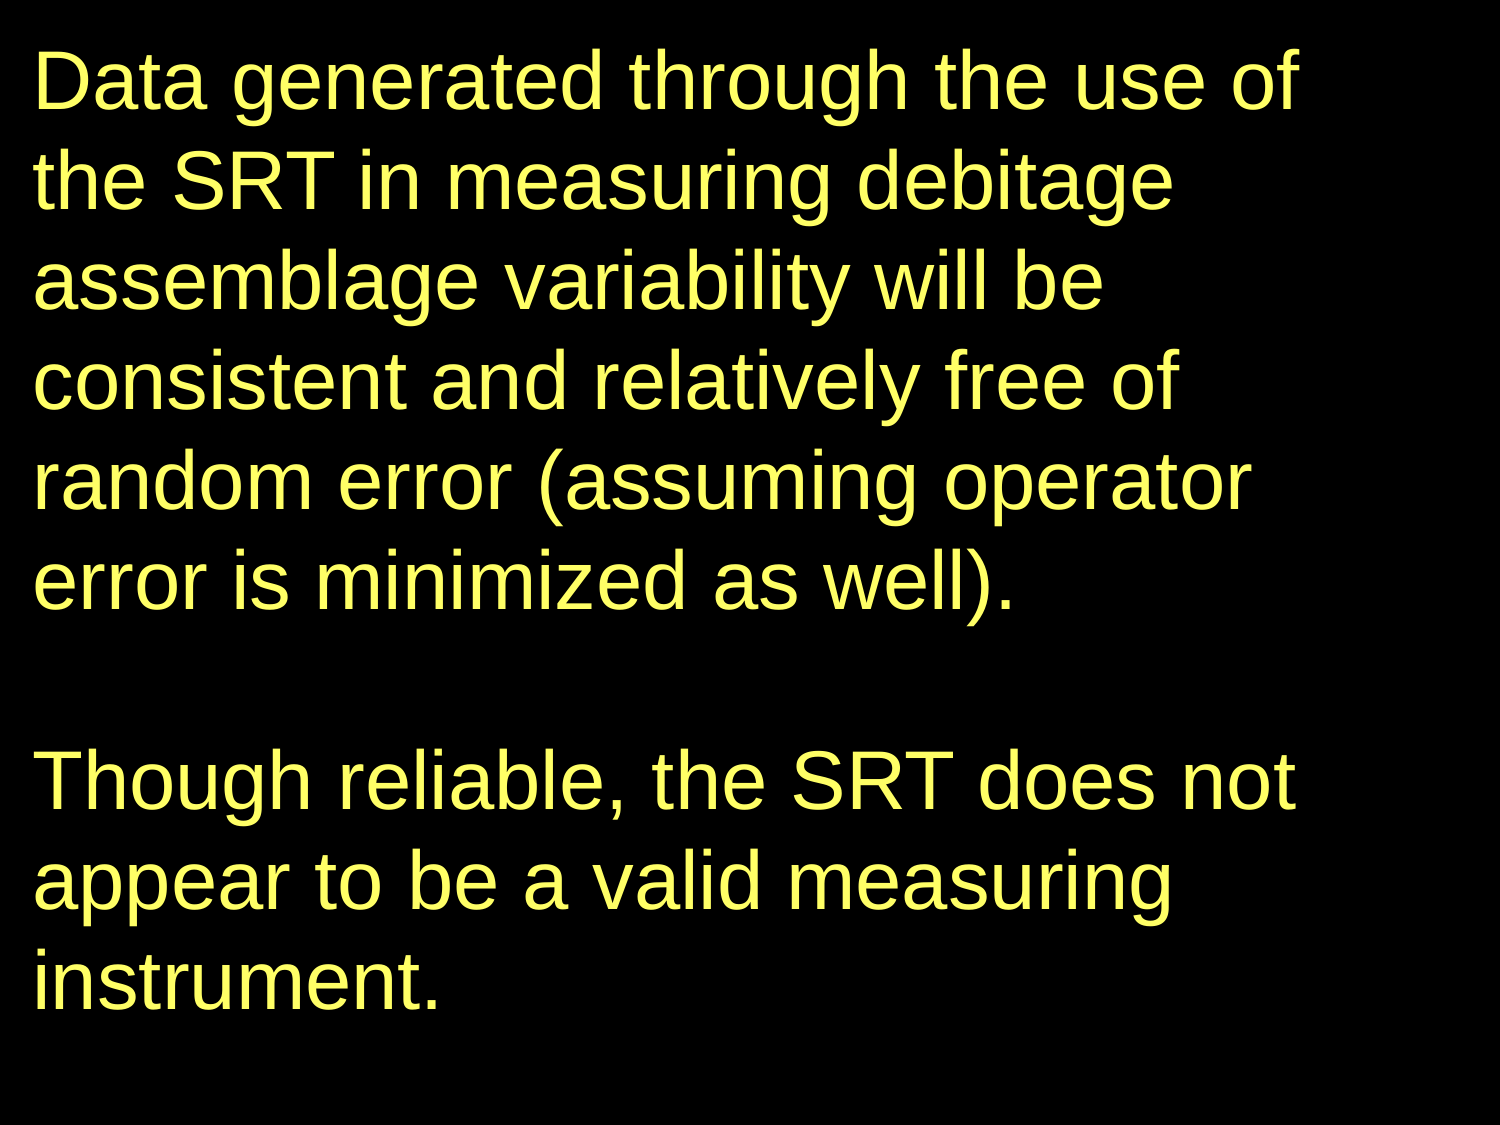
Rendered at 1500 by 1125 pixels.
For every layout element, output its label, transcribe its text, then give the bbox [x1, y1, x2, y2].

text_box Data generated through the use of the SRT in measuring debitage assemblage variability will be consistent and relatively free of random error (assuming operator error is minimized as well). Though reliable, the SRT does not appear to be a valid measuring instrument. [17, 19, 1436, 1034]
